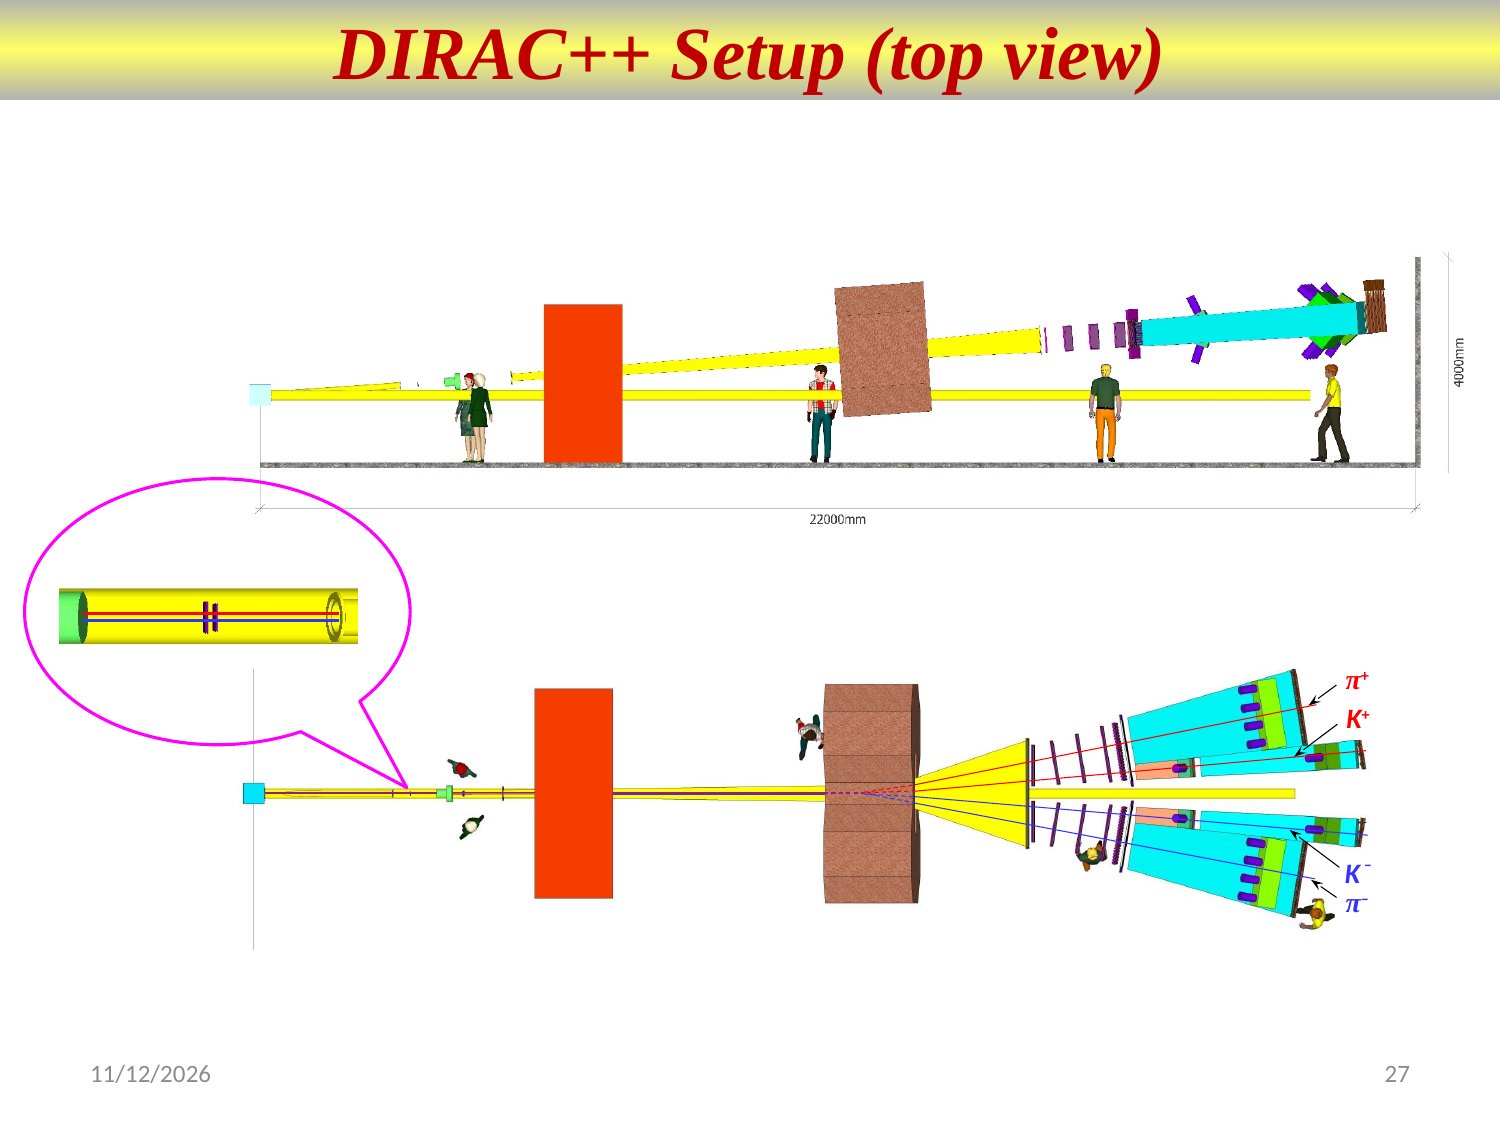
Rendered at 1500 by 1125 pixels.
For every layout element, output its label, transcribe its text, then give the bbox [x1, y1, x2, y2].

text_box 1/26/2018 [75, 1042, 425, 1103]
picture [237, 232, 1476, 532]
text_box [1315, 796, 1368, 836]
title DIRAC++ Setup (top view) [0, 0, 1500, 100]
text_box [912, 751, 1367, 791]
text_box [912, 800, 1315, 882]
slide_number 27 [1074, 1042, 1425, 1103]
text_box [864, 784, 907, 791]
text_box [22, 476, 413, 747]
picture [59, 563, 358, 670]
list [237, 643, 1376, 950]
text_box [914, 704, 1317, 750]
